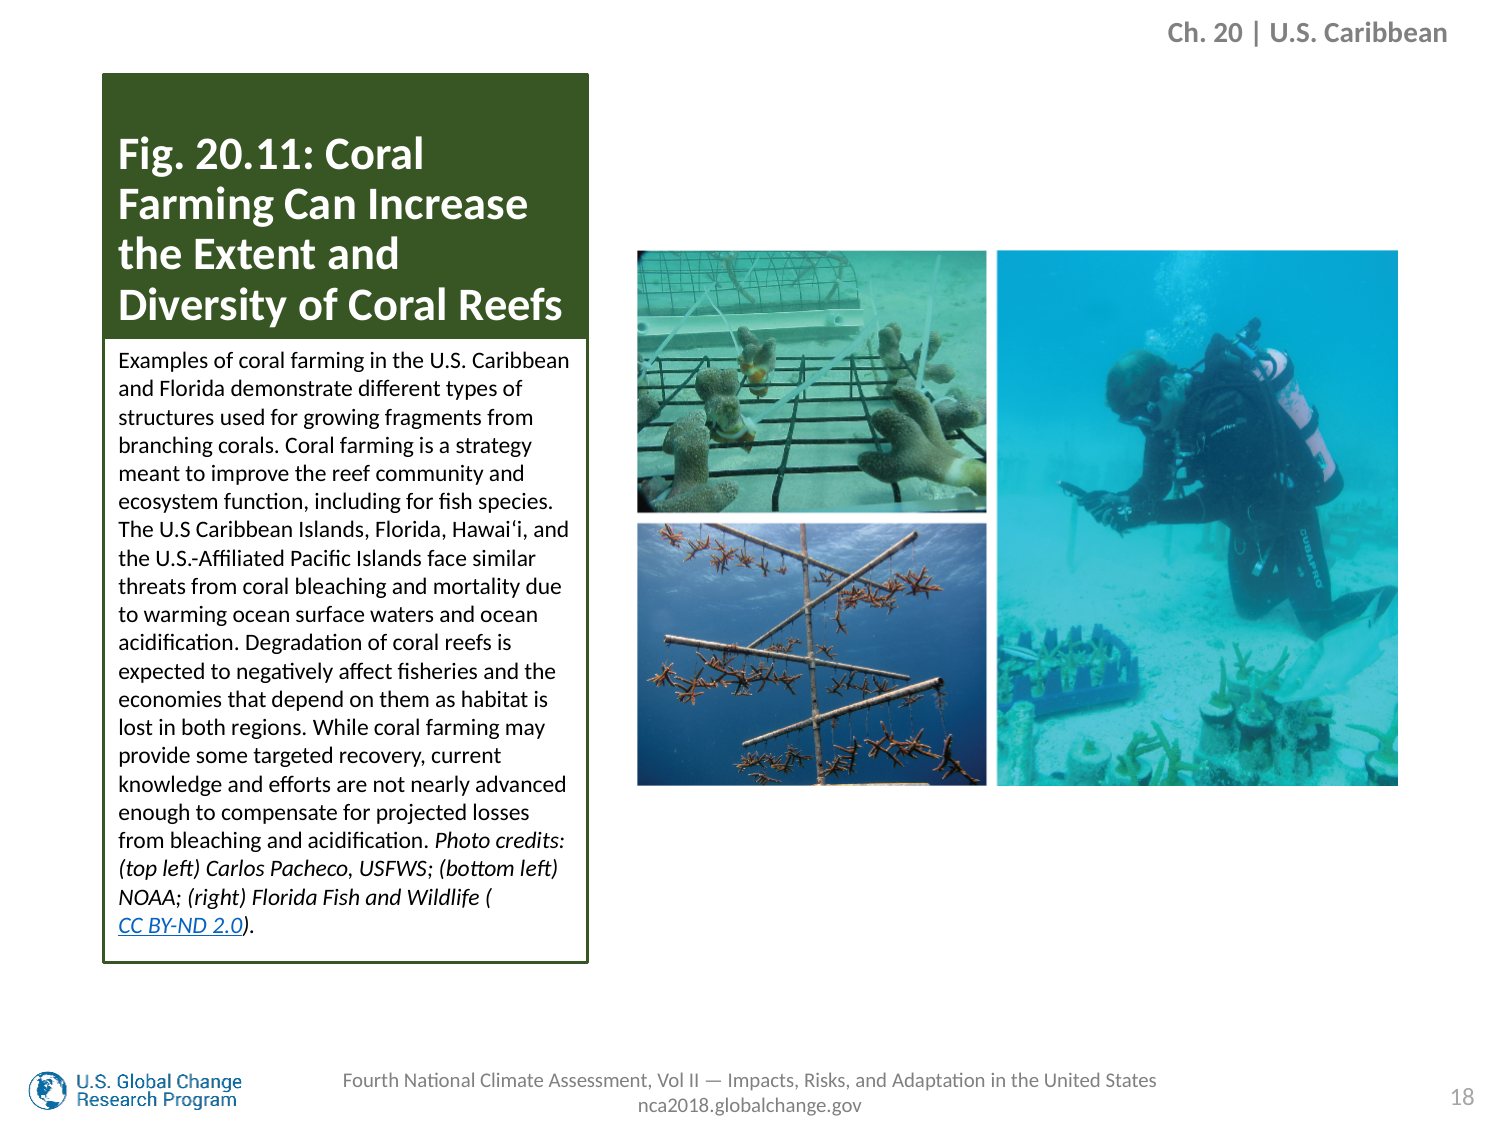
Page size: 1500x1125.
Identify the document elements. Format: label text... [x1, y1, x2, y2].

list Ch. 20 | U.S. Caribbean [34, 10, 1464, 57]
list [637, 250, 1398, 786]
picture [21, 1065, 245, 1116]
list Examples of coral farming in the U.S. Caribbean and Florida demonstrate different types of structures used for growing fragments from branching corals. Coral farming is a strategy meant to improve the reef community and ecosystem function, including for fish species. The U.S Caribbean Islands, Florida, Hawai‘i, and the U.S.-Affiliated Pacific Islands face similar threats from coral bleaching and mortality due to warming ocean surface waters and ocean acidification. Degradation of coral reefs is expected to negatively affect fisheries and the economies that depend on them as habitat is lost in both regions. While coral farming may provide some targeted recovery, current knowledge and efforts are not nearly advanced enough to compensate for projected losses from bleaching and acidification. Photo credits: (top left) Carlos Pacheco, USFWS; (bottom left) NOAA; (right) Florida Fish and Wildlife (CC BY-ND 2.0). [102, 336, 589, 964]
title Fig. 20.11: Coral Farming Can Increase the Extent and Diversity of Coral Reefs [102, 73, 589, 336]
